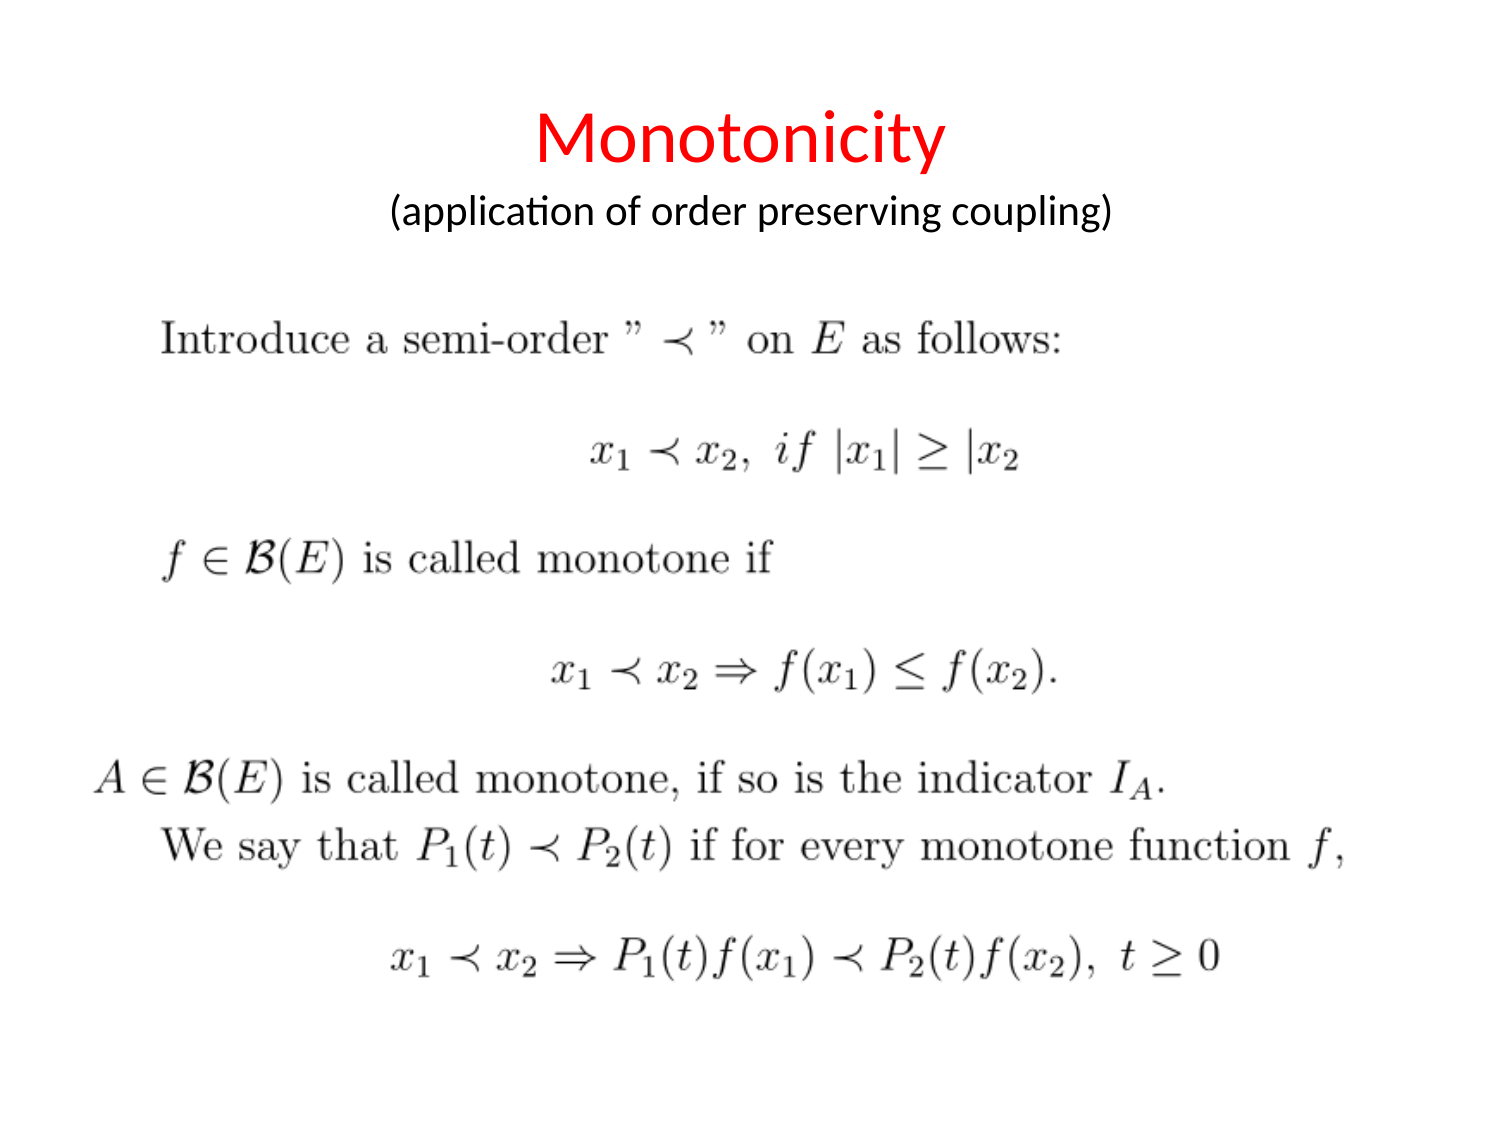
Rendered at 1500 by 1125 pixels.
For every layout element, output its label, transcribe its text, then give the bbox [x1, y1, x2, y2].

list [76, 314, 1356, 1012]
title Monotonicity (application of order preserving coupling) [76, 54, 1427, 243]
